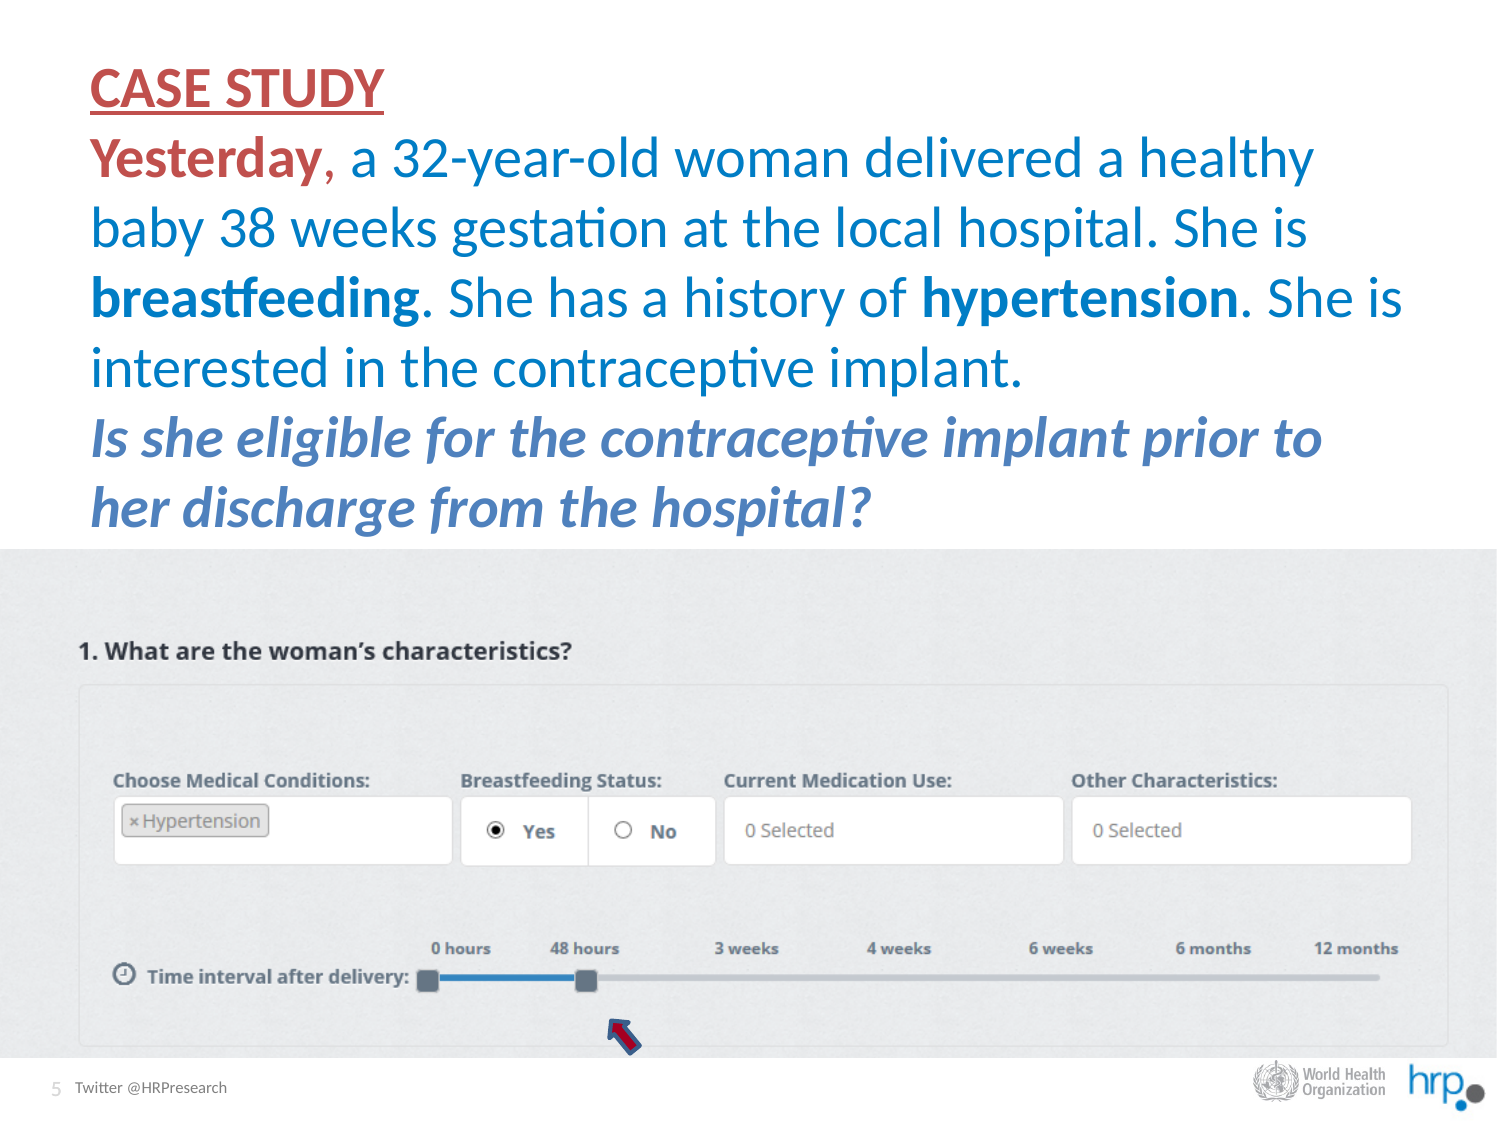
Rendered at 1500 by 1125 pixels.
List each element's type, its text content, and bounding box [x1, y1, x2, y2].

title CASE STUDY Yesterday, a 32-year-old woman delivered a healthy baby 38 weeks gestation at the local hospital. She is breastfeeding. She has a history of hypertension. She is interested in the contraceptive implant. Is she eligible for the contraceptive implant prior to her discharge from the hospital? [75, 45, 1425, 548]
picture [1253, 1060, 1385, 1102]
picture [0, 549, 1497, 1122]
